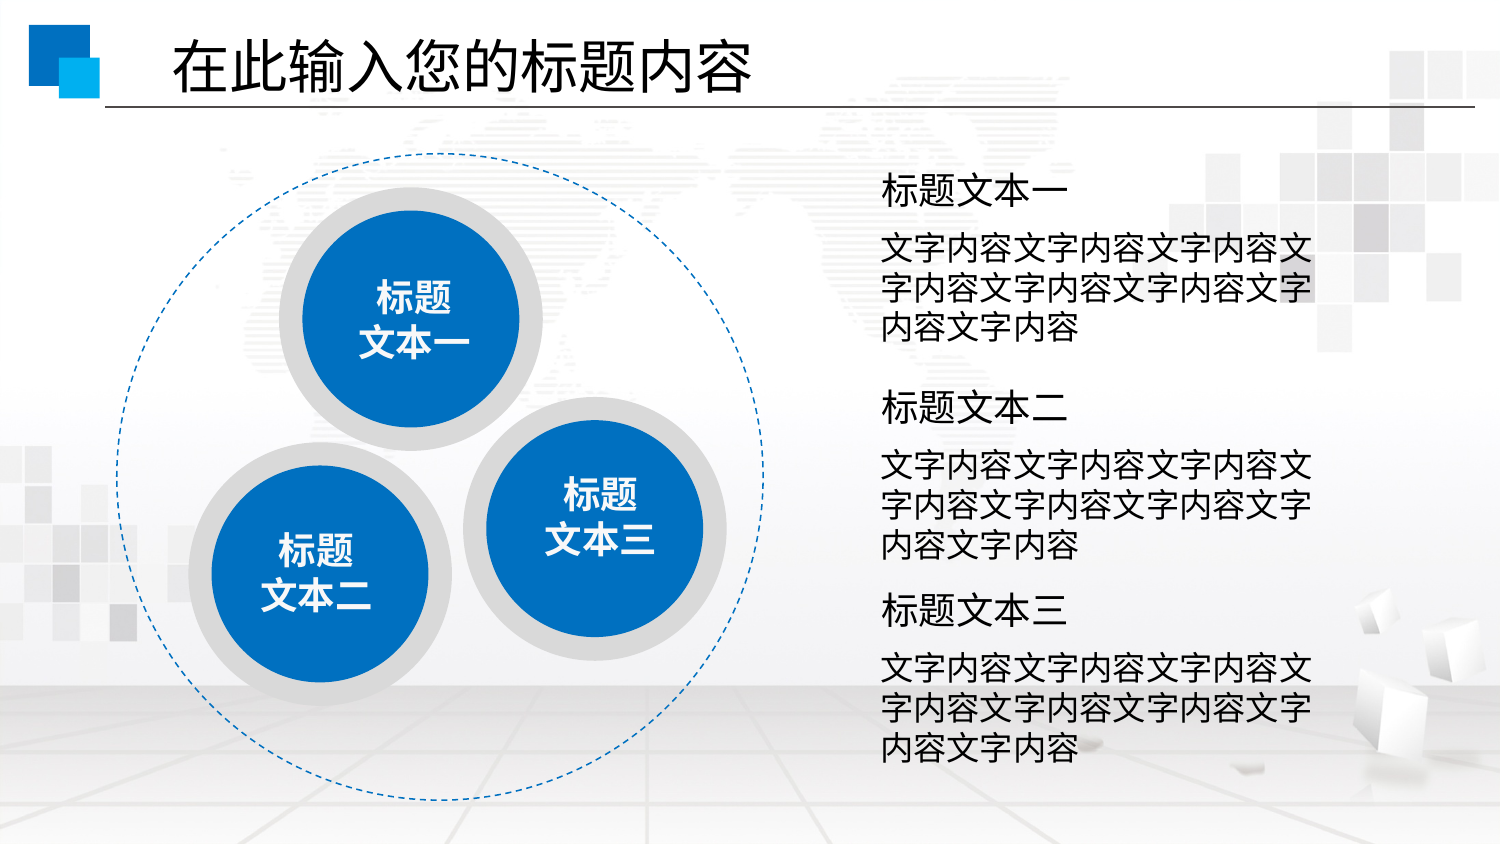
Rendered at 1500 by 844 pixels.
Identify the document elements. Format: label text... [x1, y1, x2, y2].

text_box [116, 153, 764, 801]
text_box 标题文本一 [866, 159, 1085, 219]
text_box 文字内容文字内容文字内容文字内容文字内容文字内容文字内容文字内容 [865, 639, 1353, 775]
text_box 文字内容文字内容文字内容文字内容文字内容文字内容文字内容文字内容 [865, 219, 1353, 354]
text_box 文字内容文字内容文字内容文字内容文字内容文字内容文字内容文字内容 [865, 436, 1353, 572]
text_box [486, 420, 704, 638]
text_box 标题文本二 [866, 376, 1085, 436]
picture [0, 0, 1500, 844]
text_box [278, 187, 543, 451]
text_box [188, 442, 452, 706]
text_box [463, 396, 727, 661]
text_box 标题 文本一 [342, 266, 486, 372]
text_box [302, 210, 520, 428]
text_box 标题 文本二 [245, 519, 388, 625]
text_box 标题 文本三 [529, 463, 673, 569]
text_box [211, 465, 429, 683]
text_box 在此输入您的标题内容 [156, 22, 793, 108]
text_box 标题文本三 [866, 579, 1085, 639]
